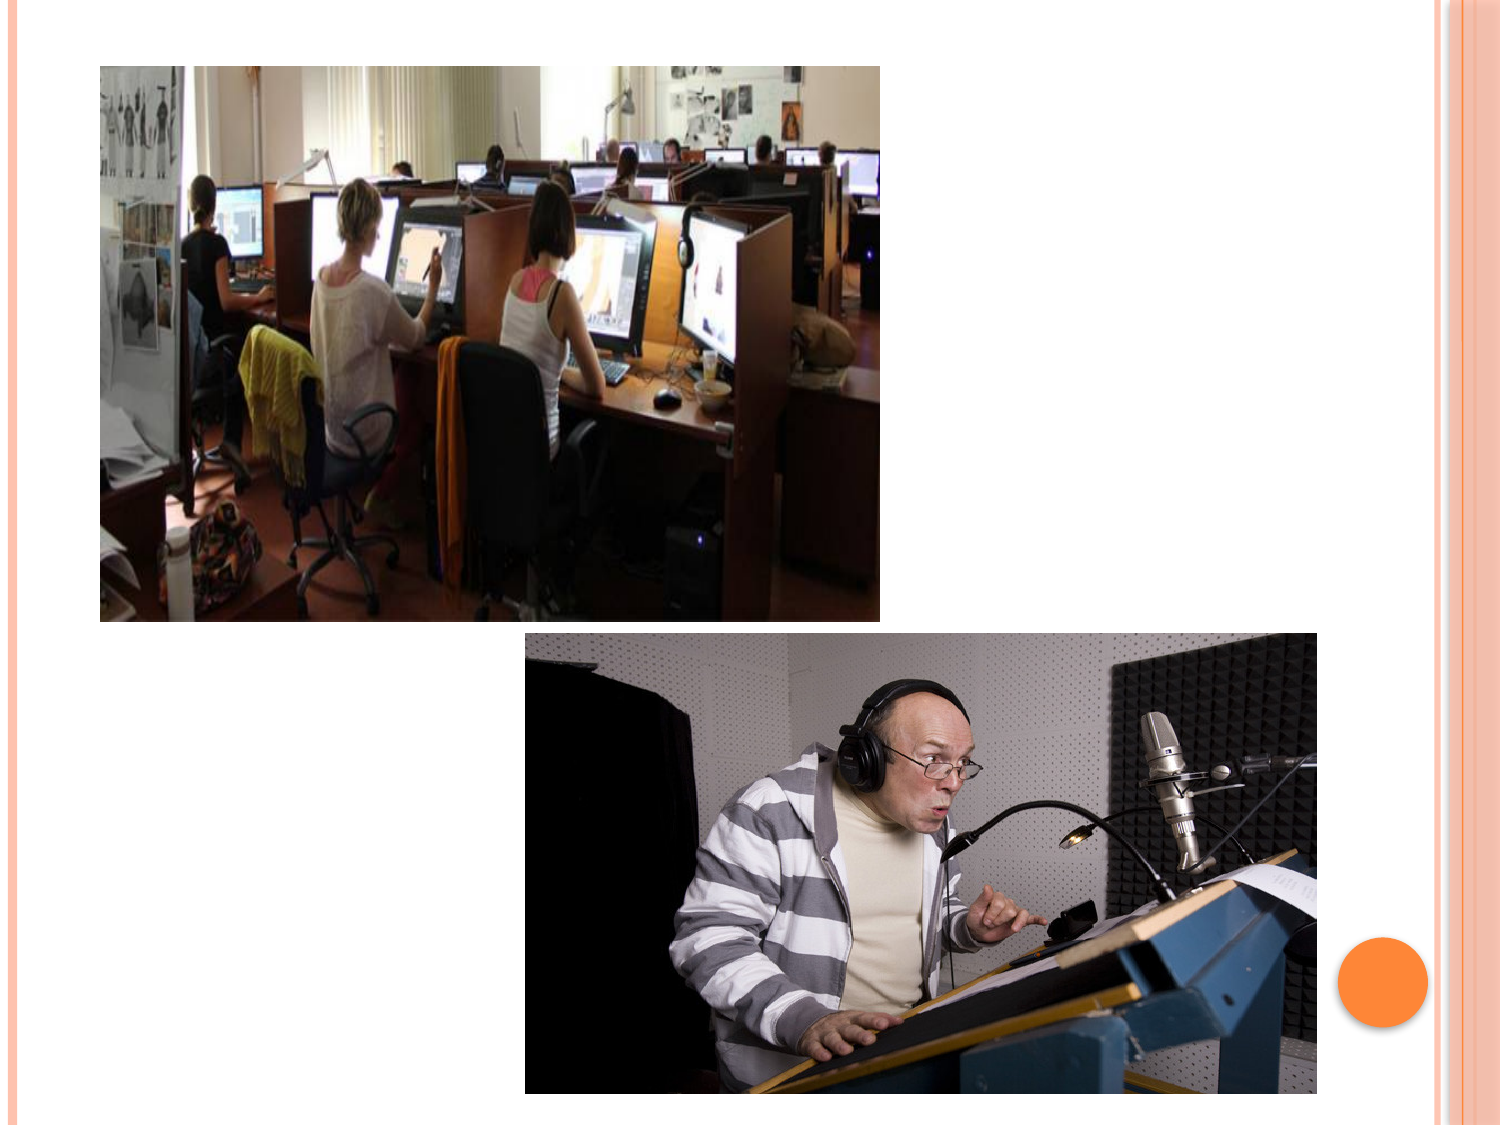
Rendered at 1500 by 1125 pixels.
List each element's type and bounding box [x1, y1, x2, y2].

picture [99, 65, 881, 623]
picture [525, 632, 1318, 1095]
